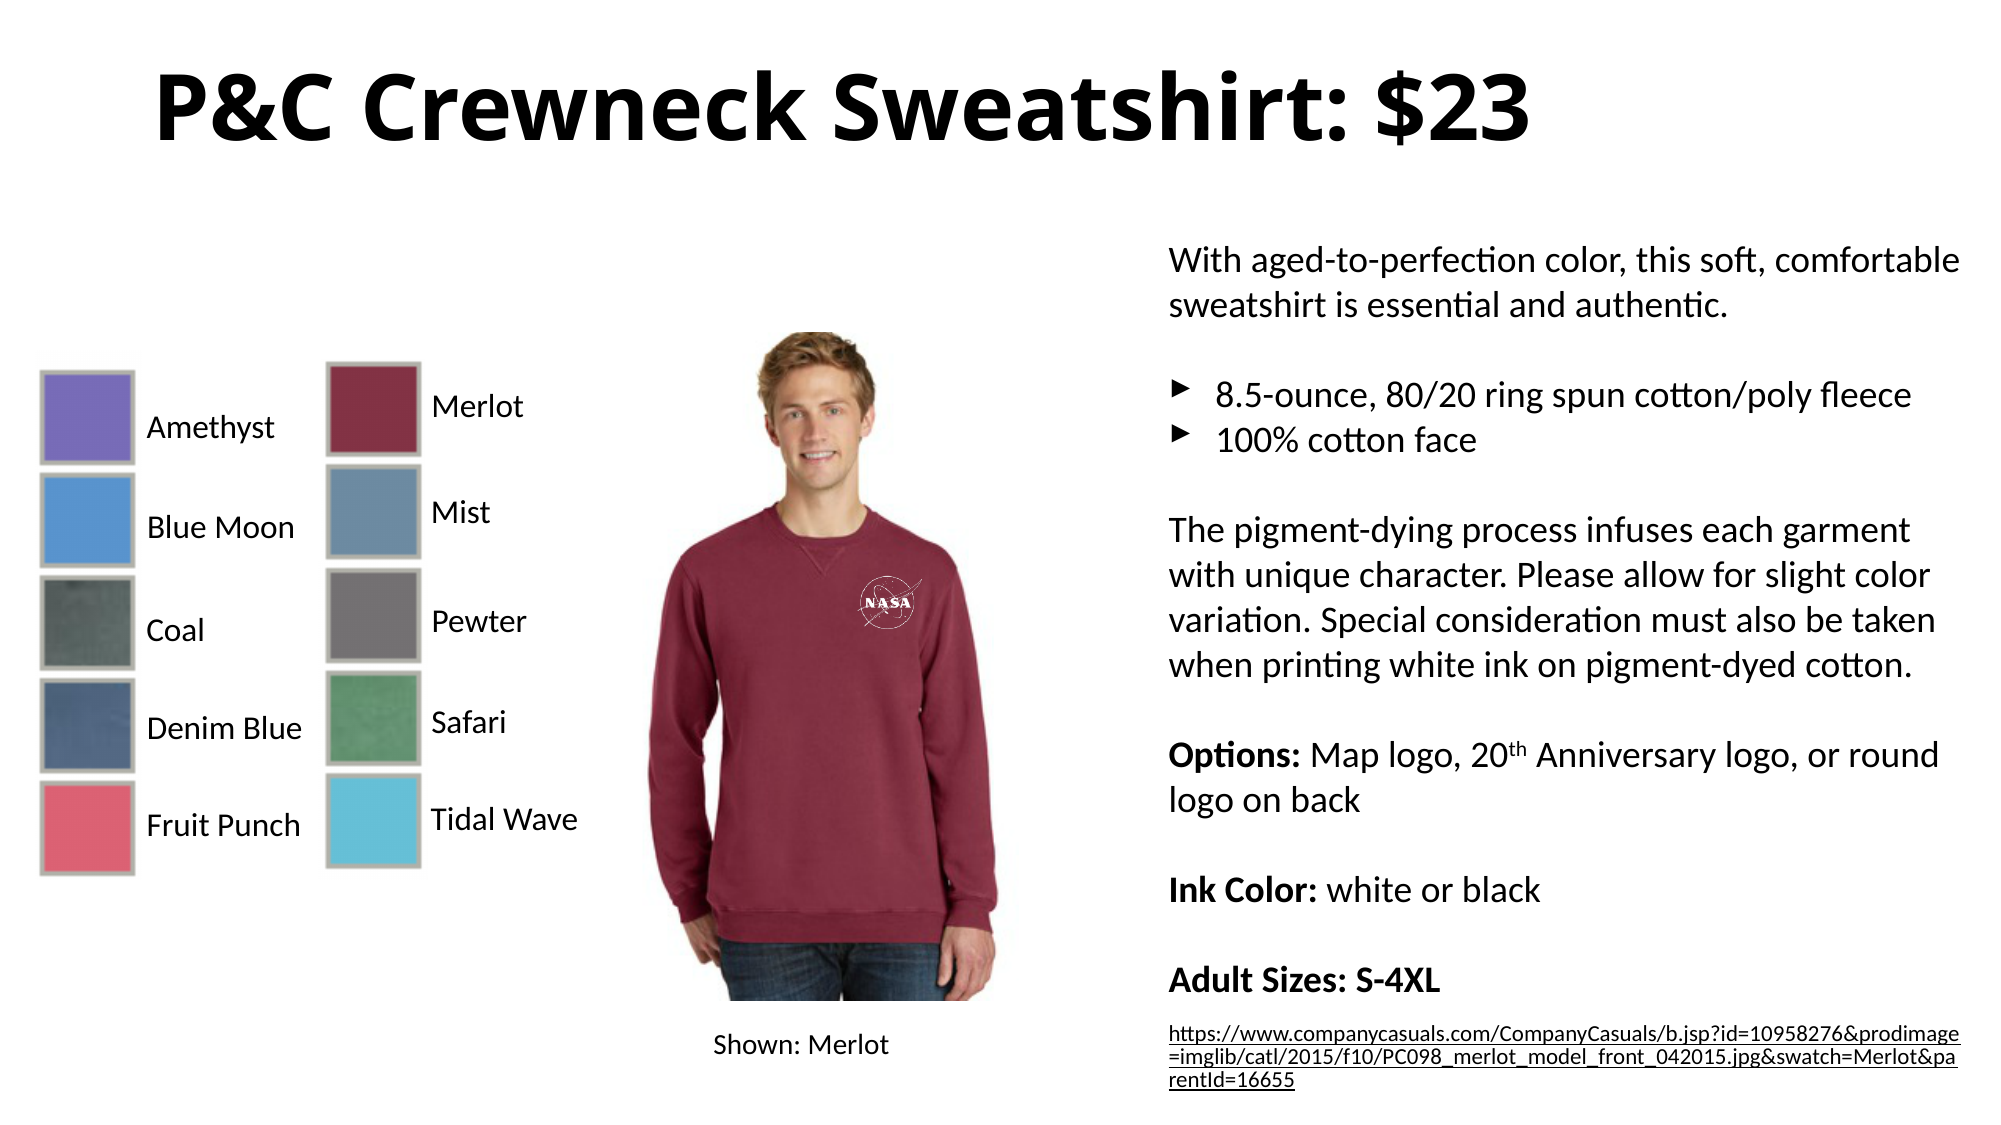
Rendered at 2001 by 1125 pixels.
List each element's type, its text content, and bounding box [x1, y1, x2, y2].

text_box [35, 350, 319, 880]
text_box Shown: Merlot [698, 1018, 927, 1068]
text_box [585, 332, 1019, 1001]
text_box https://www.companycasuals.com/CompanyCasuals/b.jsp?id=10958276&prodimage=imglib/catl/2015/f10/PC098_merlot_model_front_042015.jpg&swatch=Merlot&parentId=16655 [1153, 1053, 1980, 1082]
text_box With aged-to-perfection color, this soft, comfortable sweatshirt is essential and authentic. 8.5-ounce, 80/20 ring spun cotton/poly fleece 100% cotton face The pigment-dying process infuses each garment with unique character. Please allow for slight color variation. Special consideration must also be taken when printing white ink on pigment-dyed cotton. Options: Map logo, 20th Anniversary logo, or round logo on back Ink Color: white or black Adult Sizes: S-4XL [1153, 227, 1980, 1053]
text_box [318, 359, 642, 880]
title P&C Crewneck Sweatshirt: $23 [137, 1, 1863, 220]
